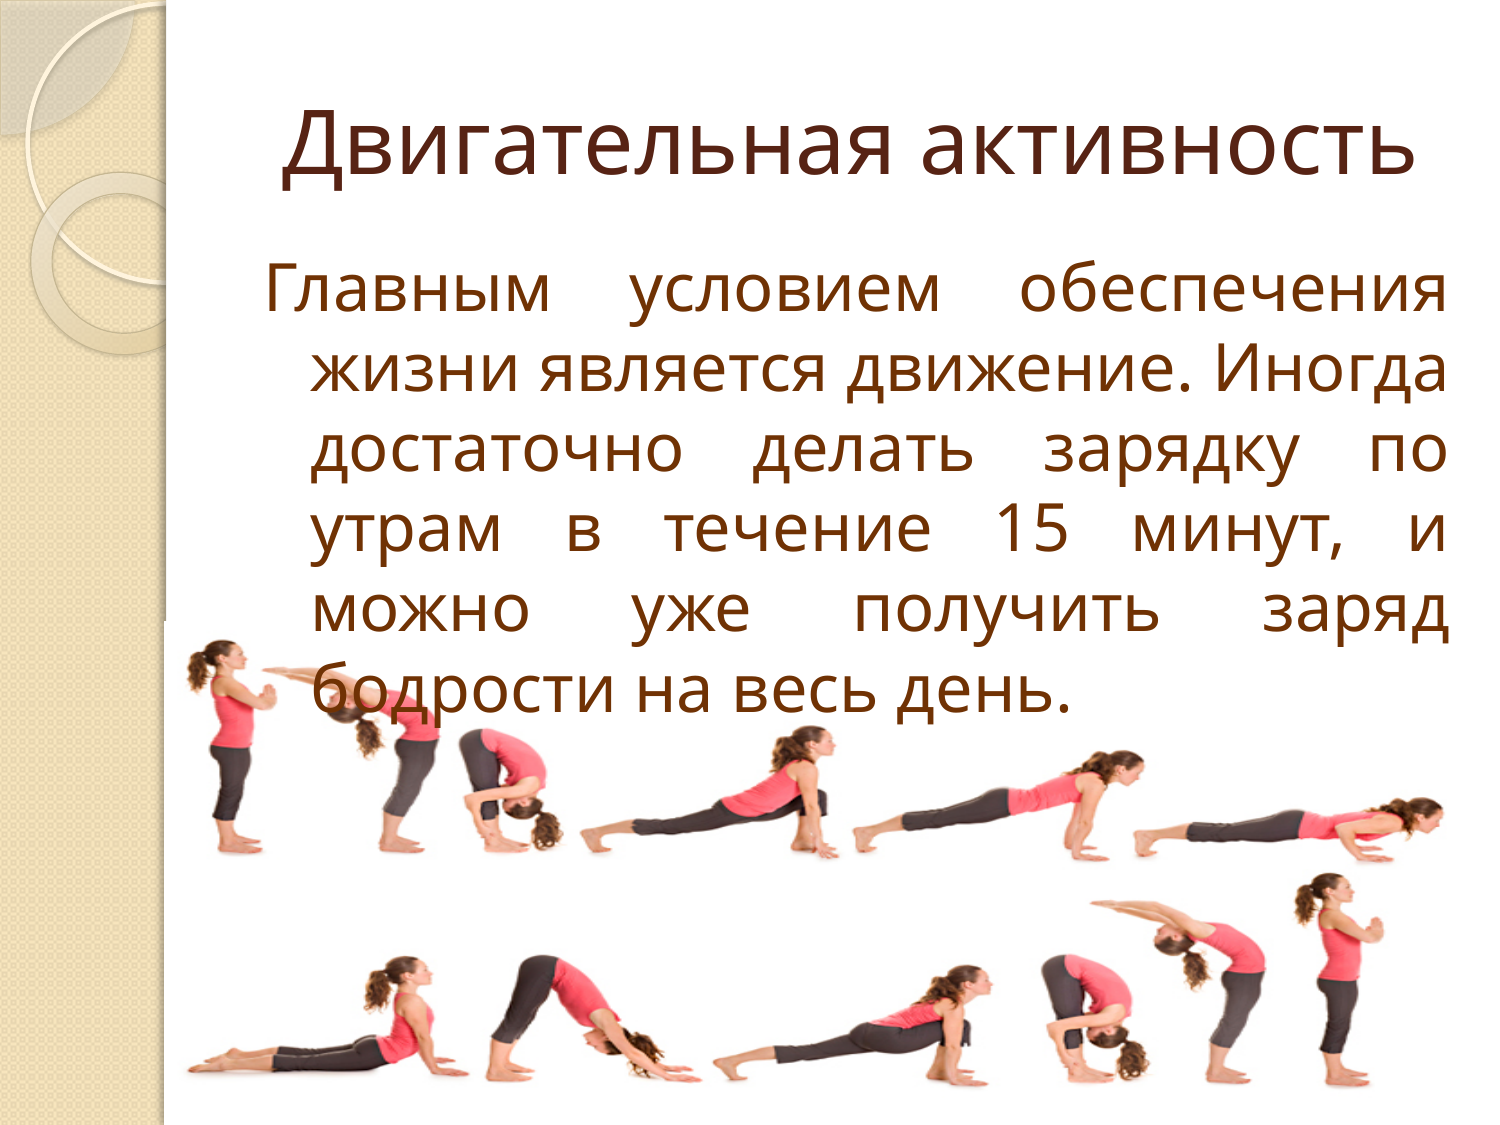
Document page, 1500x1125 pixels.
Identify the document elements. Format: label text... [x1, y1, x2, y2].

picture [163, 620, 1466, 1125]
list Главным условием обеспечения жизни является движение. Иногда достаточно делать зарядку по утрам в течение 15 минут, и можно уже получить заряд бодрости на весь день. [235, 237, 1466, 619]
title Двигательная активность [235, 45, 1466, 233]
